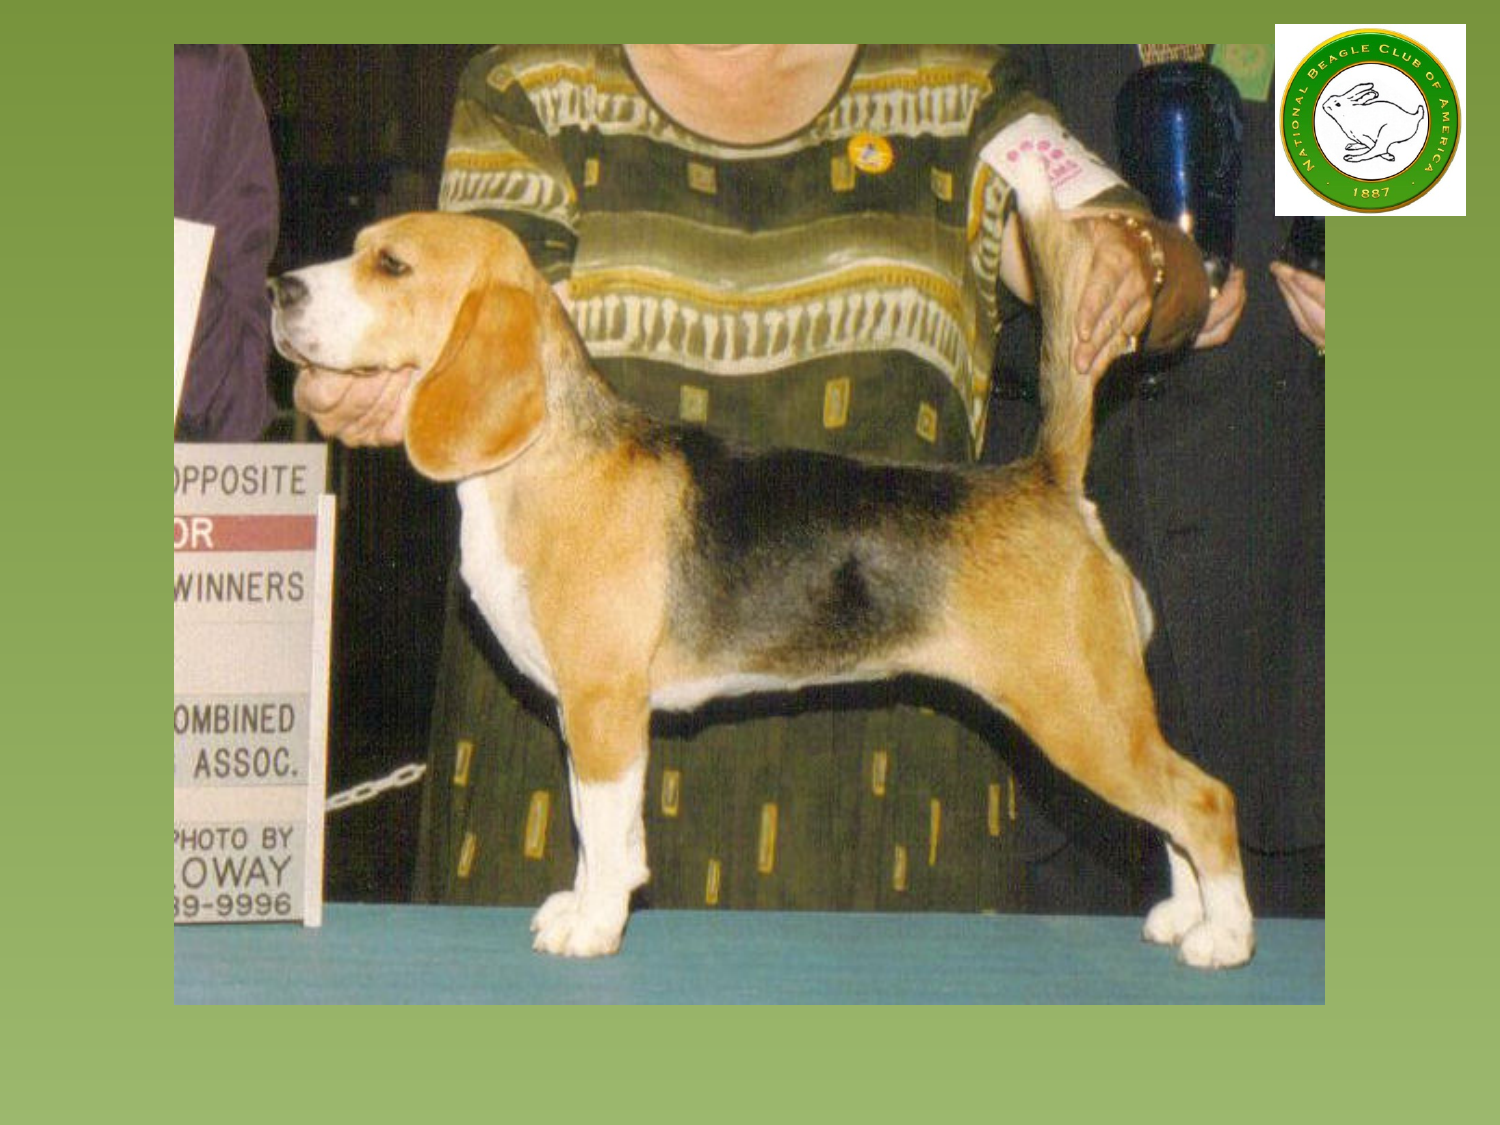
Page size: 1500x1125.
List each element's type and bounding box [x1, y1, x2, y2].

list [174, 44, 1326, 1005]
picture [1274, 24, 1466, 216]
